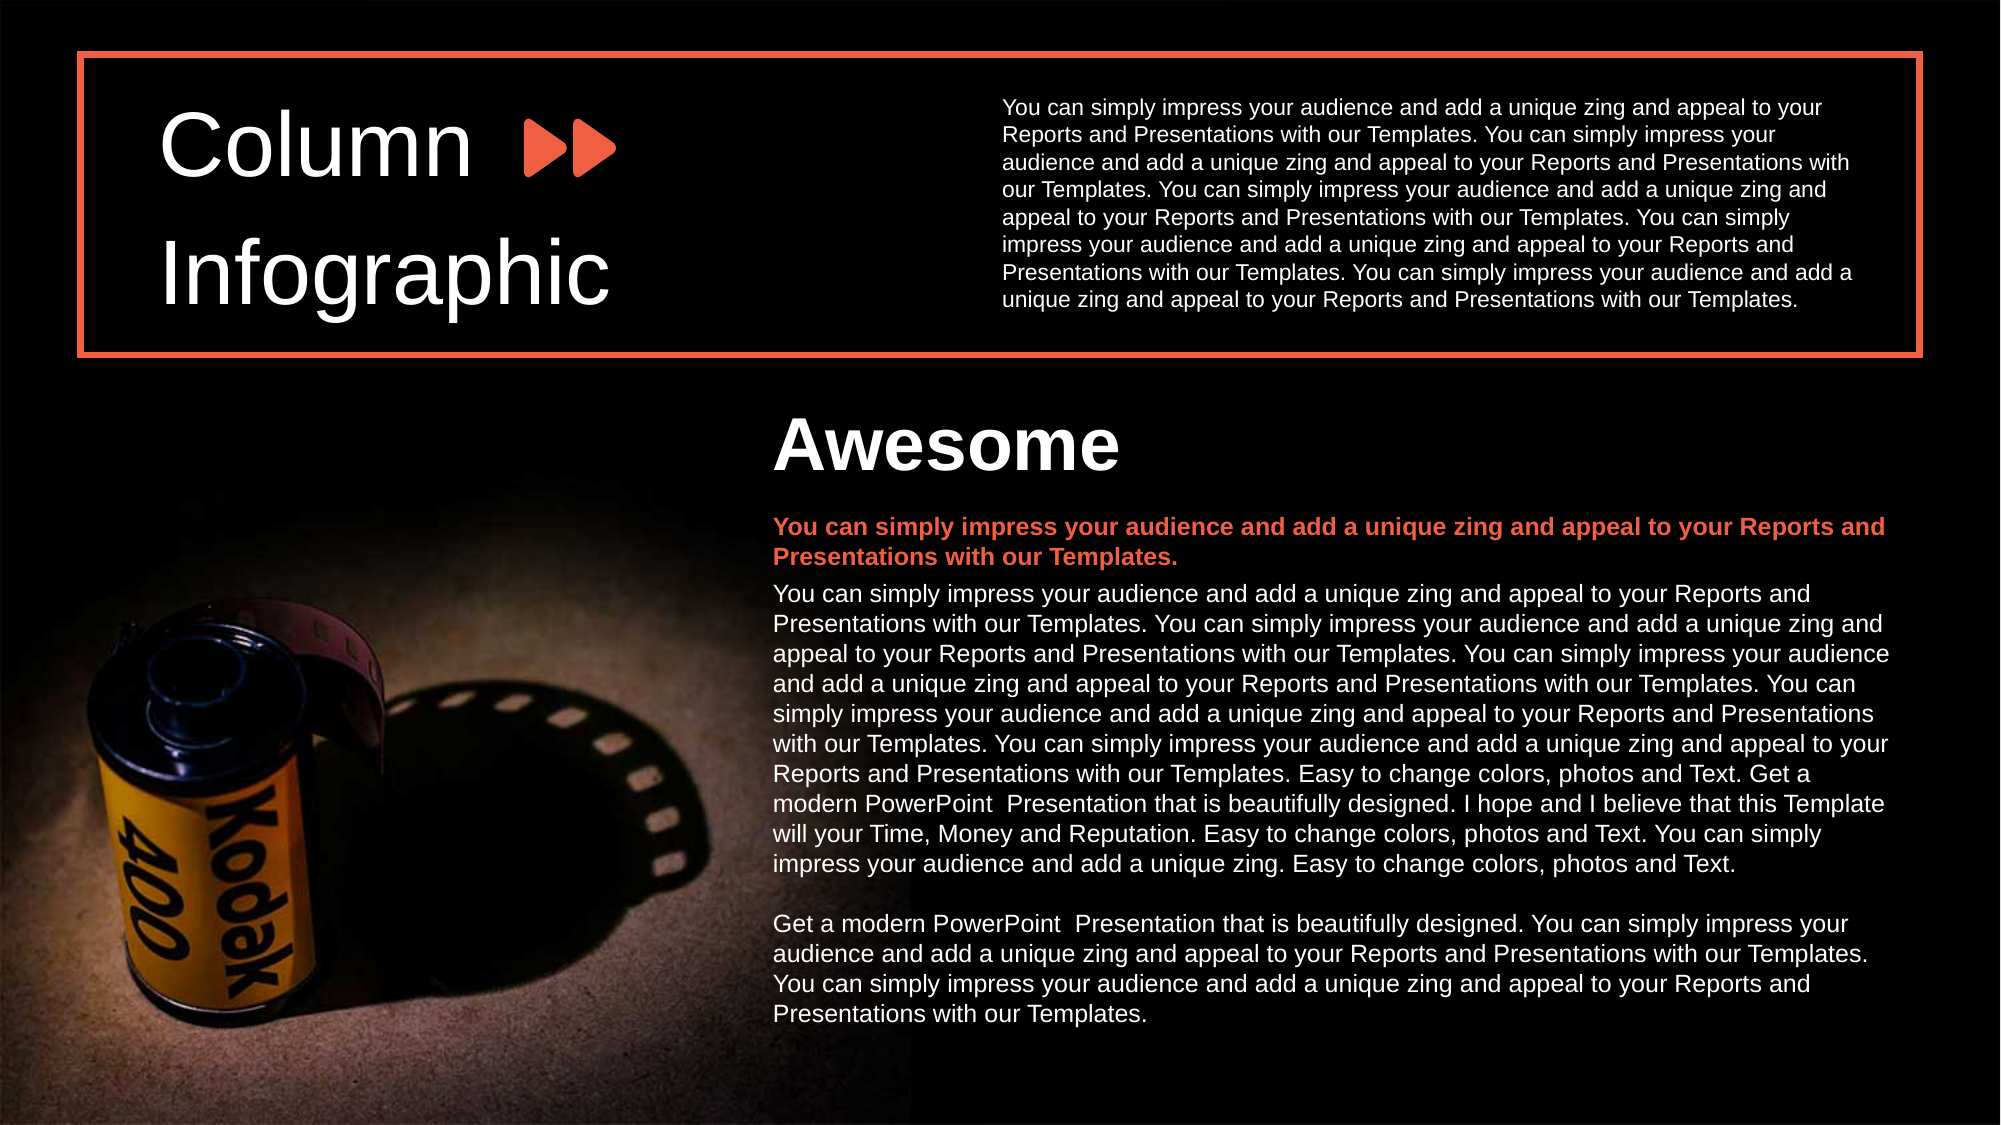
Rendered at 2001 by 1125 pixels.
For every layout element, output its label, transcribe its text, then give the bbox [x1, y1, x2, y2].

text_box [758, 388, 1920, 1041]
picture [0, 0, 2001, 1125]
text_box You can simply impress your audience and add a unique zing and appeal to your Reports and Presentations with our Templates. You can simply impress your audience and add a unique zing and appeal to your Reports and Presentations with our Templates. You can simply impress your audience and add a unique zing and appeal to your Reports and Presentations with our Templates. You can simply impress your audience and add a unique zing and appeal to your Reports and Presentations with our Templates. You can simply impress your audience and add a unique zing and appeal to your Reports and Presentations with our Templates. [987, 85, 1869, 320]
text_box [523, 118, 616, 178]
text_box [79, 53, 1921, 356]
